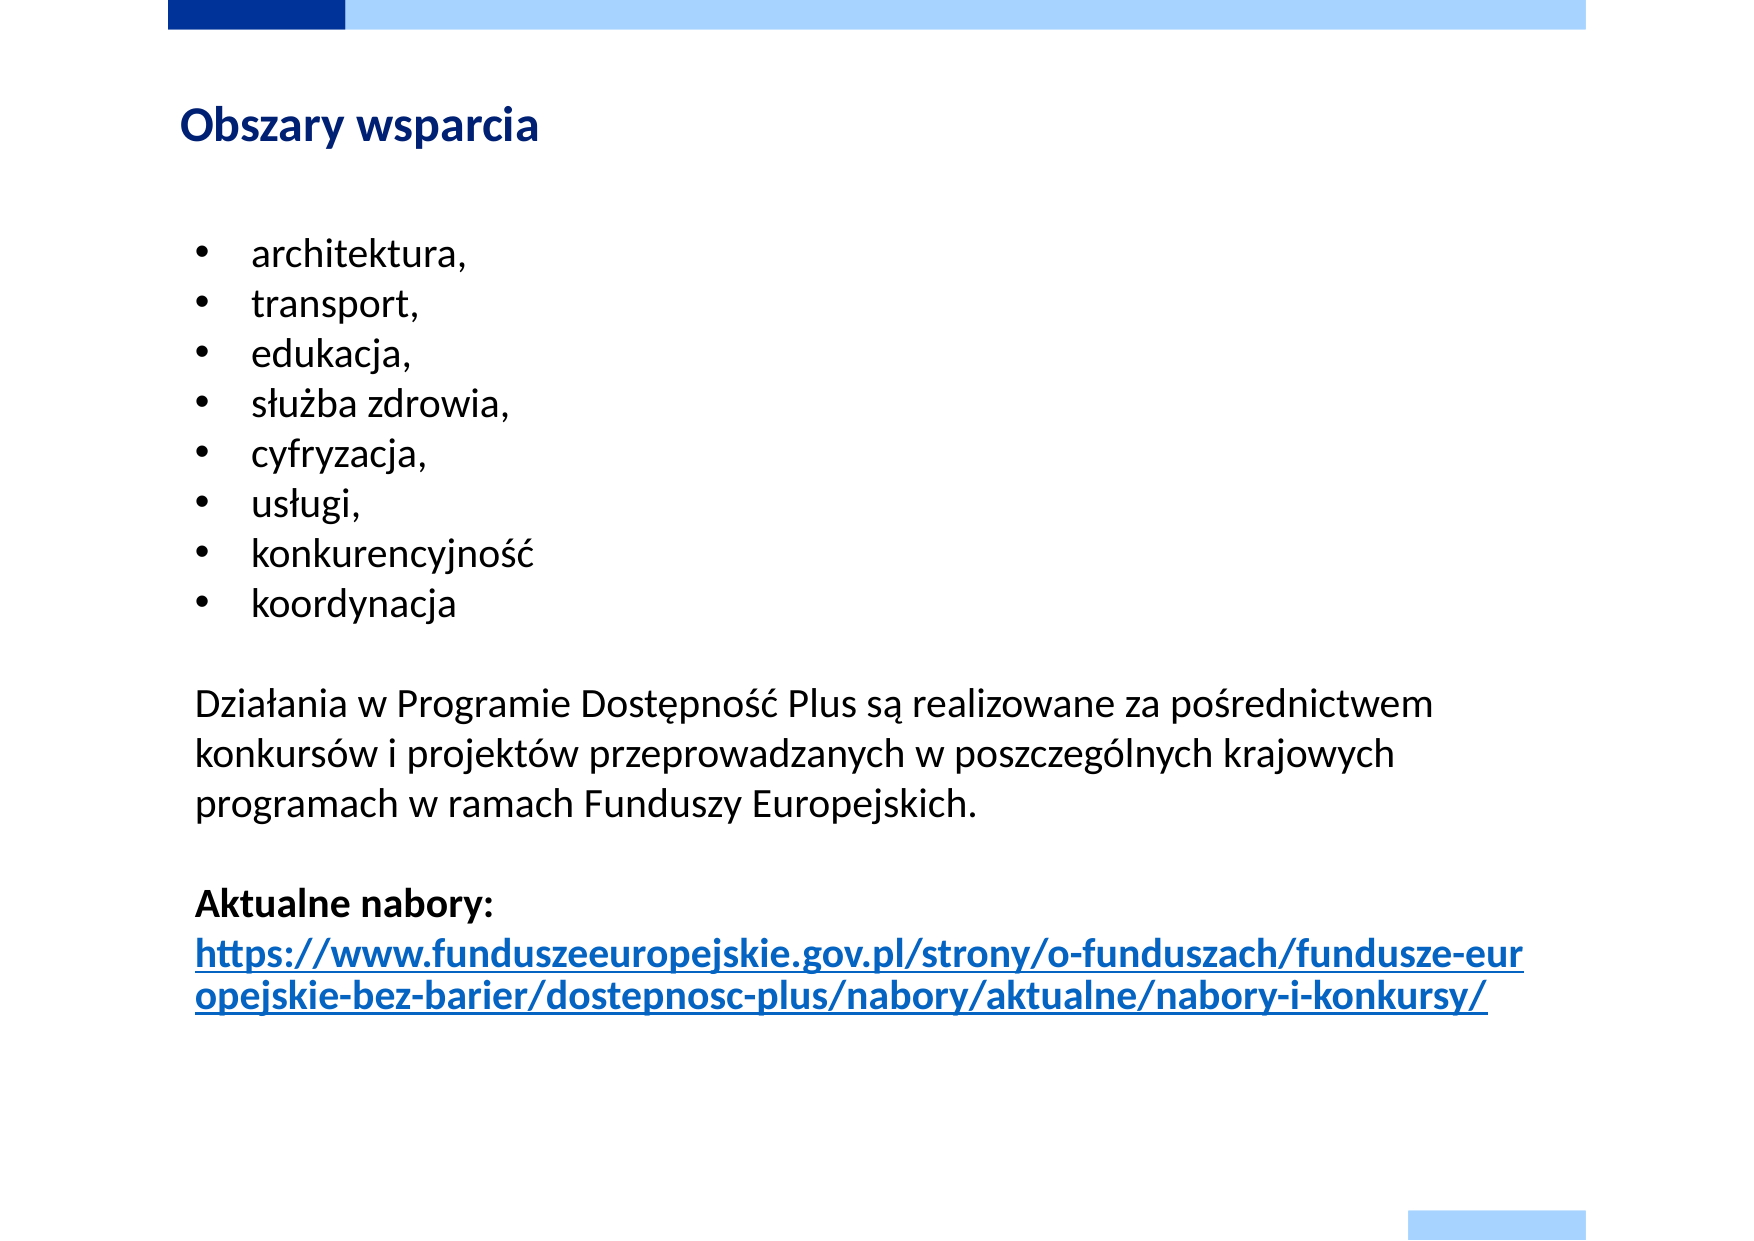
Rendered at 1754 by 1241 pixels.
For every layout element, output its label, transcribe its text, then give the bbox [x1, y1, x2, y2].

title Obszary wsparcia [180, 76, 1610, 160]
text_box architektura, transport, edukacja, służba zdrowia, cyfryzacja, usługi, konkurencyjność koordynacja Działania w Programie Dostępność Plus są realizowane za pośrednictwem konkursów i projektów przeprowadzanych w poszczególnych krajowych programach w ramach Funduszy Europejskich. Aktualne nabory: https://www.funduszeeuropejskie.gov.pl/strony/o-funduszach/fundusze-europejskie-bez-barier/dostepnosc-plus/nabory/aktualne/nabory-i-konkursy/ [180, 218, 1551, 1084]
